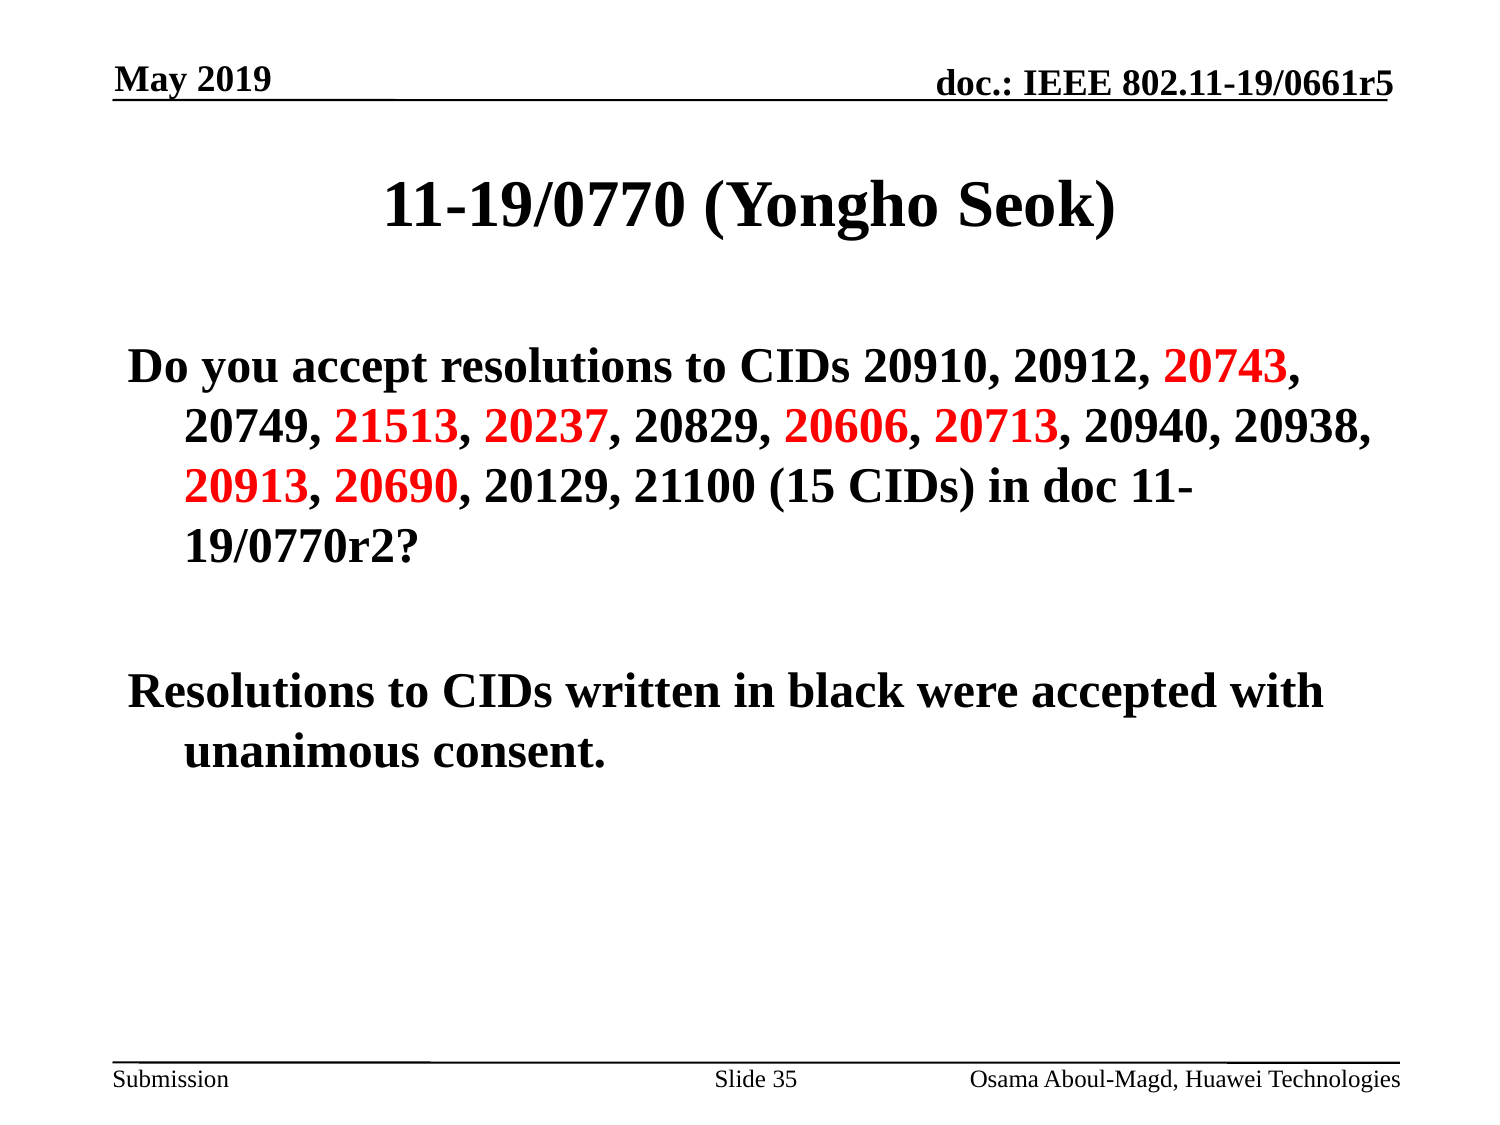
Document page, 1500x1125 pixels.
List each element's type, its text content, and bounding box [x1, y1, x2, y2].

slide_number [114, 54, 423, 100]
title 11-19/0770 (Yongho Seok) [112, 112, 1388, 288]
slide_number Slide 35 [712, 1061, 800, 1123]
footer Osama Aboul-Magd, Huawei Technologies [878, 1061, 1402, 1093]
list Do you accept resolutions to CIDs 20910, 20912, 20743, 20749, 21513, 20237, 20829, 20606, 20713, 20940, 20938, 20913, 20690, 20129, 21100 (15 CIDs) in doc 11-19/0770r2? Resolutions to CIDs written in black were accepted with unanimous consent. [112, 324, 1388, 1000]
